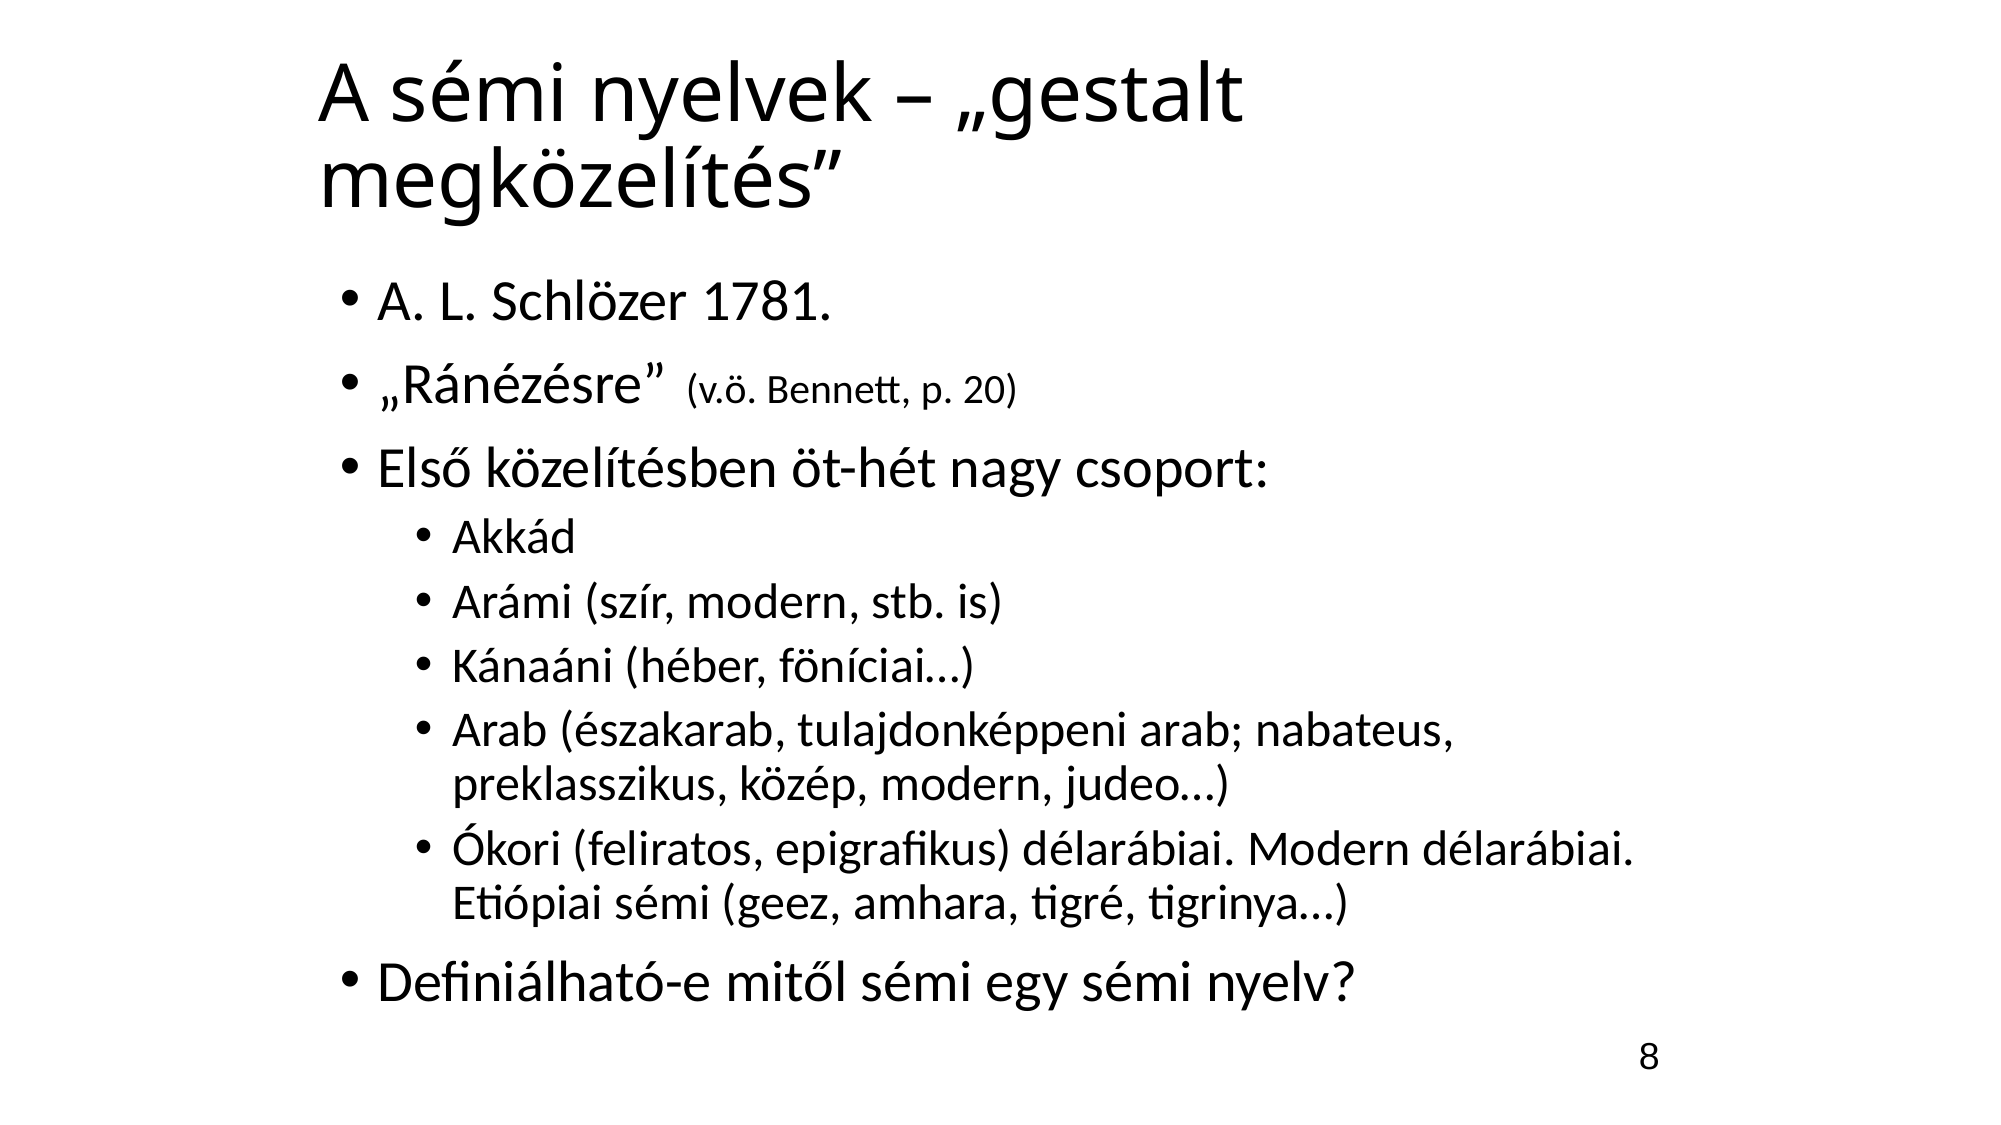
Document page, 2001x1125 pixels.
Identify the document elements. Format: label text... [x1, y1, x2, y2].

title A sémi nyelvek – „gestalt megközelítés” [303, 45, 1709, 233]
text_box 8 [1325, 1035, 1675, 1102]
list A. L. Schlözer 1781. „Ránézésre” (v.ö. Bennett, p. 20) Első közelítésben öt-hét nagy csoport: Akkád Arámi (szír, modern, stb. is) Kánaáni (héber, föníciai…) Arab (északarab, tulajdonképpeni arab; nabateus, preklasszikus, közép, modern, judeo…) Ókori (feliratos, epigrafikus) délarábiai. Modern délarábiai. Etiópiai sémi (geez, amhara, tigré, tigrinya…) Definiálható-e mitől sémi egy sémi nyelv? [324, 262, 1709, 1035]
